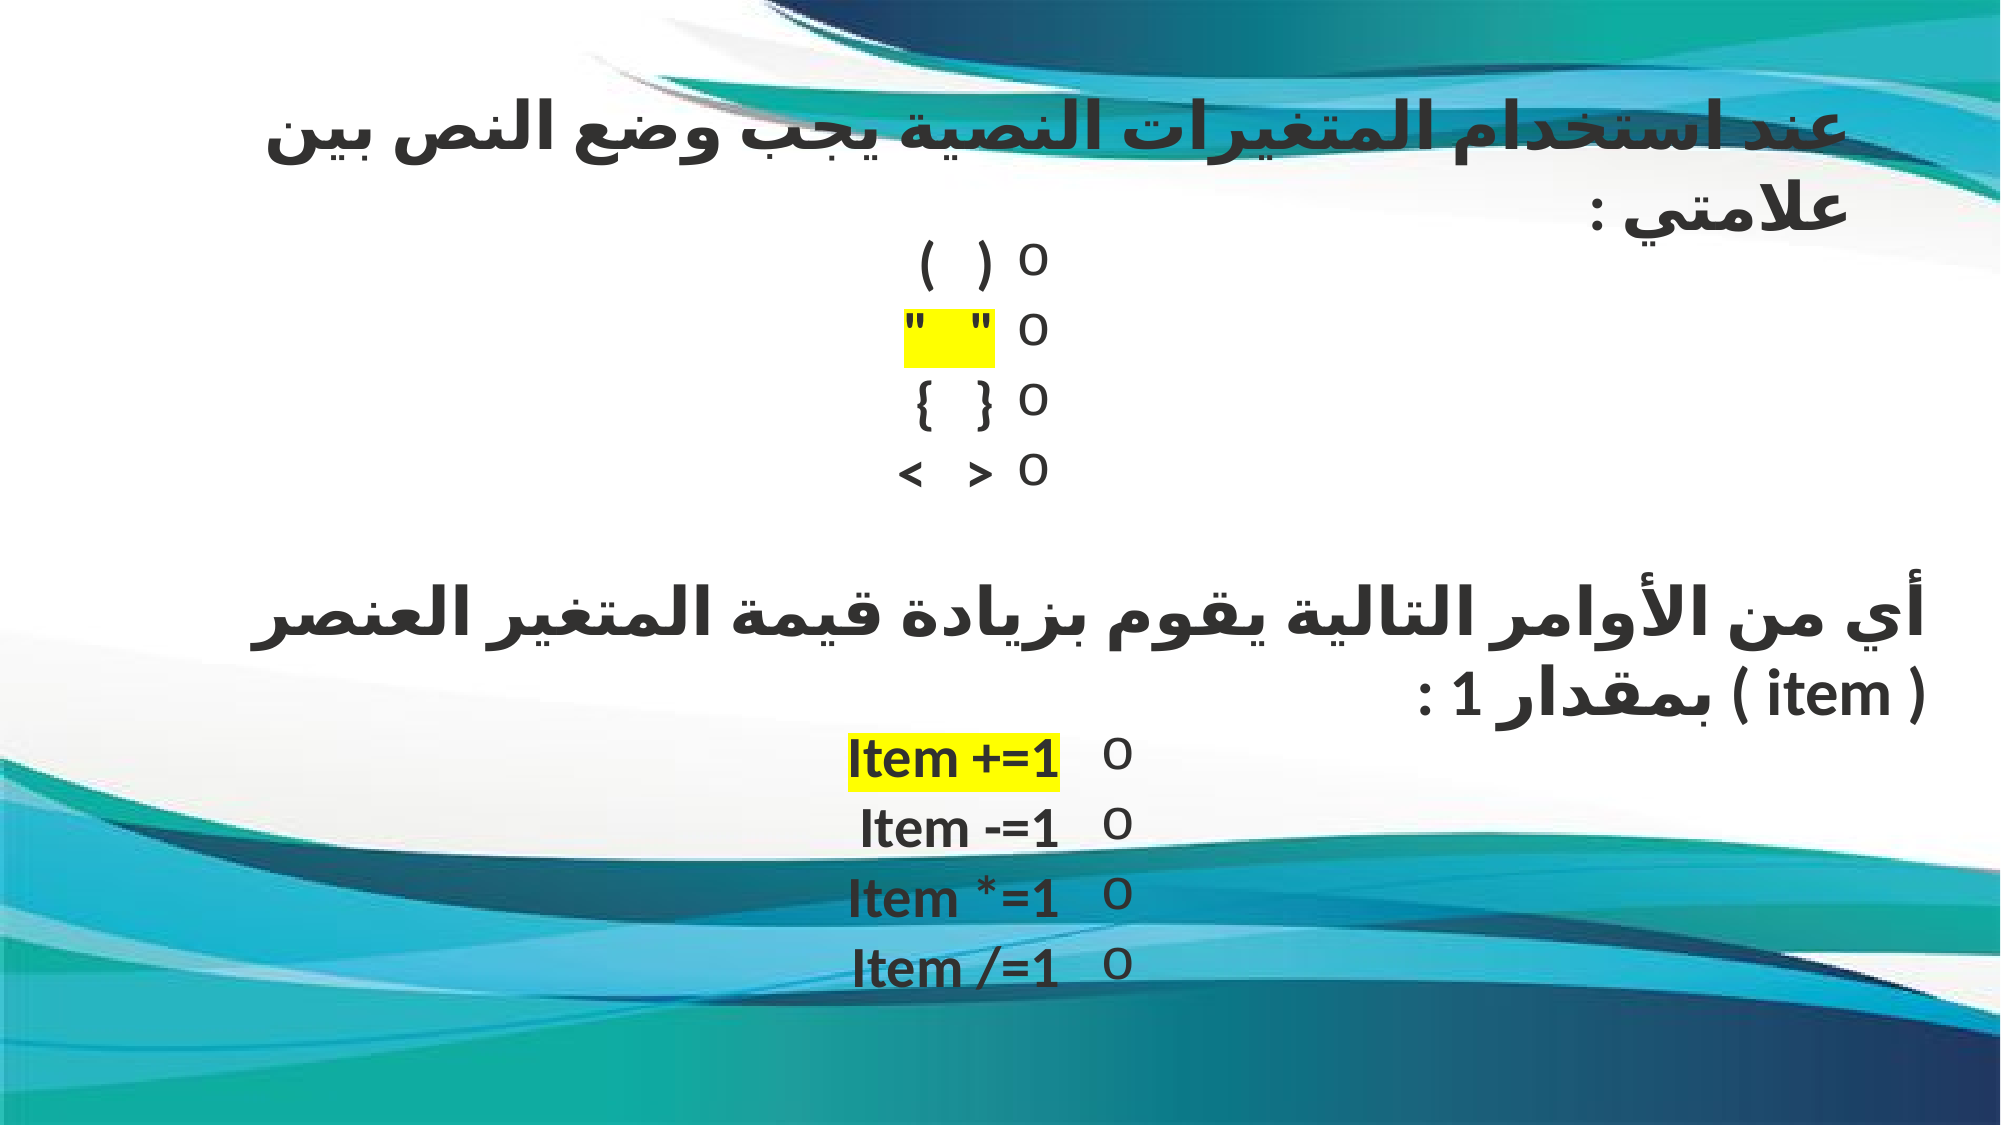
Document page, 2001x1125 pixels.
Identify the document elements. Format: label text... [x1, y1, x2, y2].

text_box Item +=1 Item -=1 Item *=1 Item /=1 [638, 711, 1150, 1007]
text_box أي من الأوامر التالية يقوم بزيادة قيمة المتغير العنصر ( item ) بمقدار 1 : [65, 561, 1944, 737]
text_box ( ) " " { } < > [65, 217, 1066, 513]
picture [0, 0, 2001, 1125]
text_box عند استخدام المتغيرات النصية يجب وضع النص بين علامتي : [131, 75, 1869, 251]
